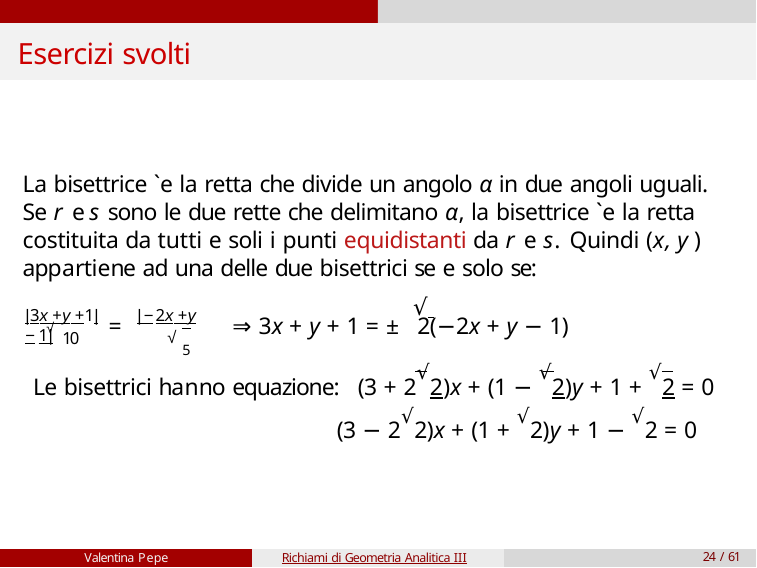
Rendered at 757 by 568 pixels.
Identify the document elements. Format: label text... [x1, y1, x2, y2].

text_box |3x +y +1| |−2x +y −1| [23, 304, 226, 345]
text_box √10 [44, 319, 81, 350]
text_box [0, 548, 251, 567]
footer Richiami di Geometria Analitica III [279, 549, 477, 568]
text_box √ [411, 292, 451, 311]
text_box [251, 548, 503, 567]
text_box Le bisettrici hanno equazione: (3 + 2√2)x + (1 − √2)y + 1 + √2 = 0 (3 − 2√2)x + (1 + √2)y + 1 − √2 = 0 [31, 359, 717, 446]
text_box La bisettrice `e la retta che divide un angolo α in due angoli uguali. Se r e s sono le due rette che delimitano α, la bisettrice `e la retta costituita da tutti e soli i punti equidistanti da r e s. Quindi (x, y ) appartiene ad una delle due bisettrici se e solo se: [20, 169, 730, 281]
text_box [503, 548, 756, 567]
slide_number Valentina Pepe [82, 549, 170, 568]
text_box √5 [165, 319, 194, 358]
text_box = [106, 311, 129, 339]
text_box ⇒ 3x + y + 1 = ± 2(−2x + y − 1) [230, 311, 586, 340]
title Esercizi svolti [15, 35, 741, 131]
text_box 24 / 61 [700, 549, 747, 565]
text_box [0, 22, 756, 81]
